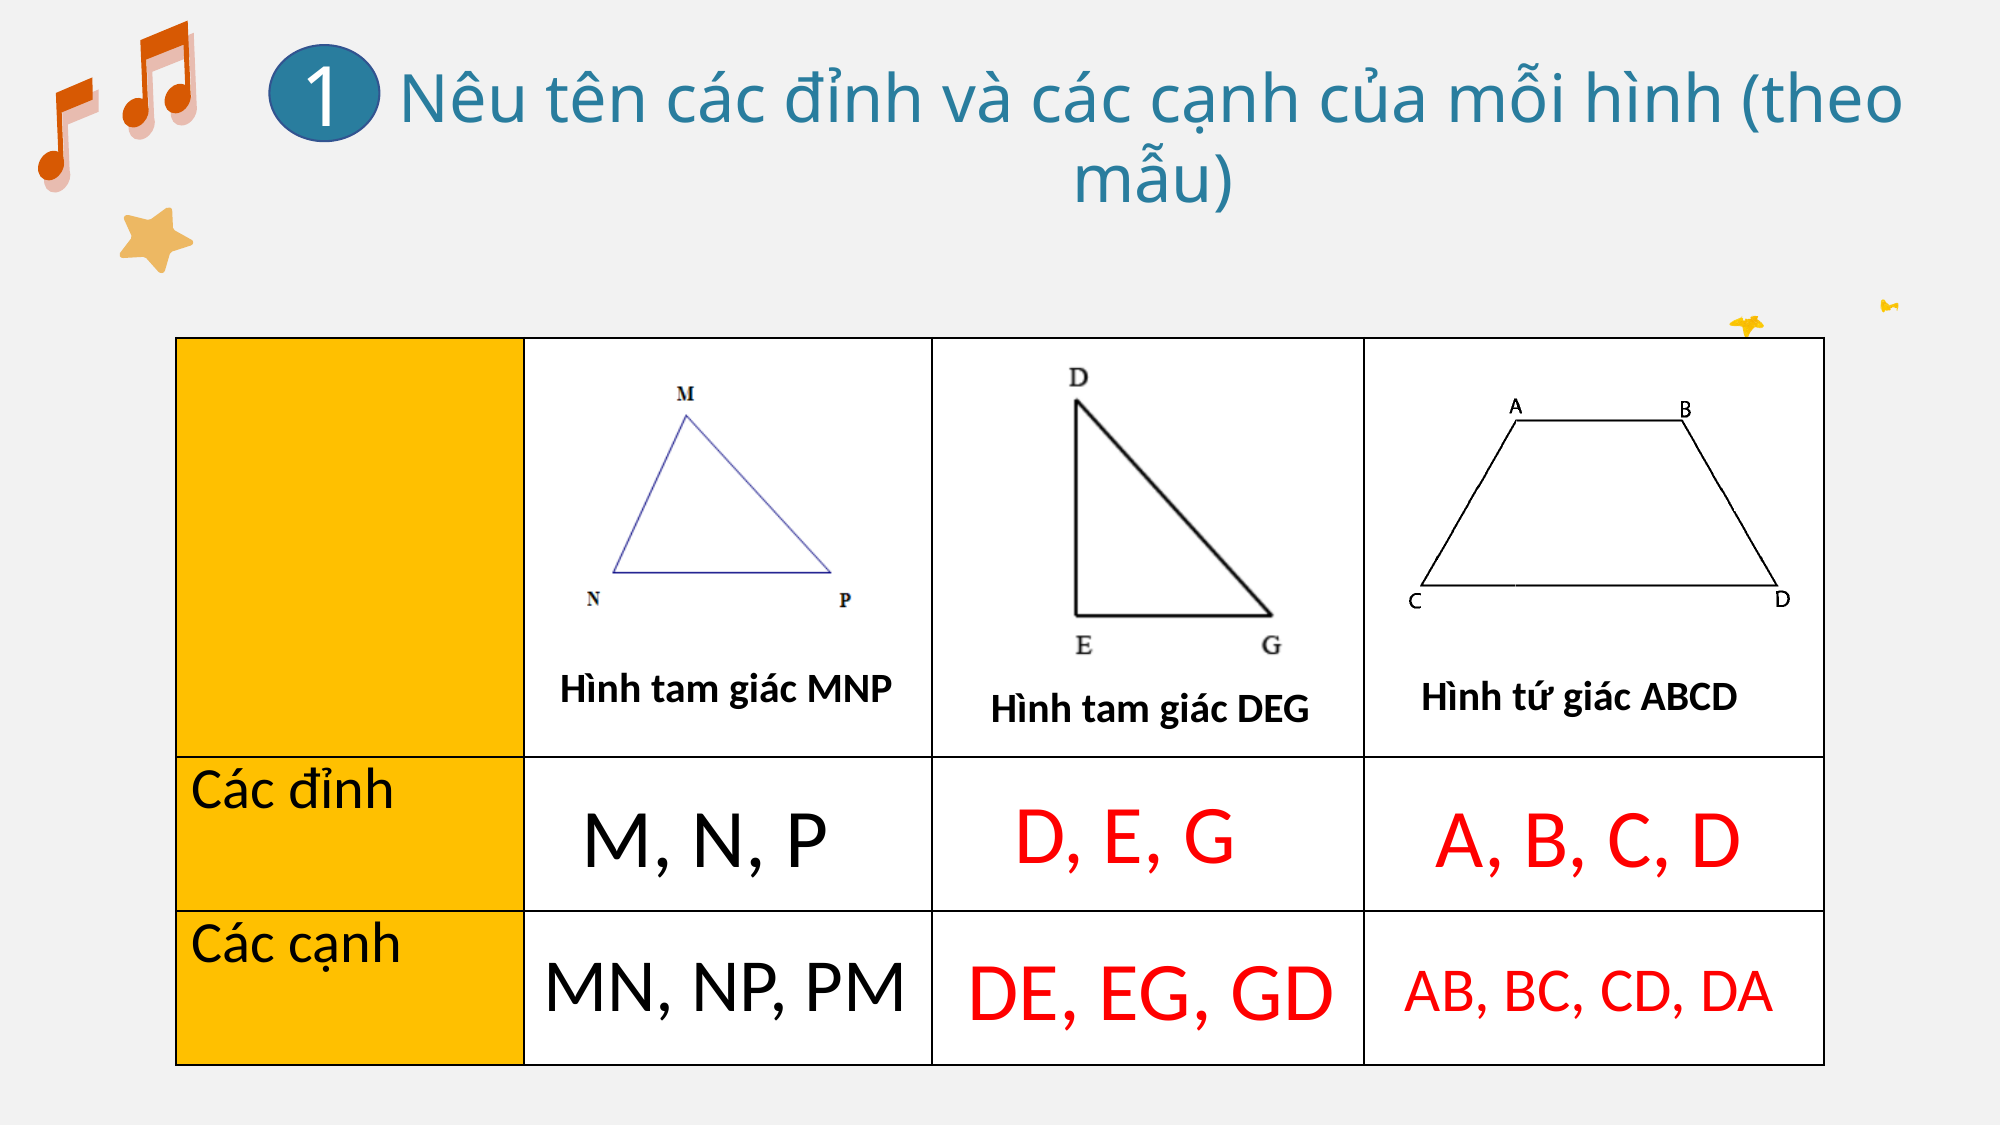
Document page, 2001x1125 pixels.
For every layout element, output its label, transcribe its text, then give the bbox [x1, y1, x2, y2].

text_box D, E, G [999, 772, 1374, 888]
text_box M, N, P [566, 776, 953, 892]
text_box AB, BC, CD, DA [1390, 941, 1826, 1032]
text_box Hình tứ giác ABCD [1406, 661, 1780, 727]
text_box MN, NP, PM [528, 929, 936, 1034]
table_header [525, 339, 931, 756]
picture [1397, 388, 1802, 617]
table_cell [525, 912, 931, 1064]
table_header [177, 339, 523, 756]
text_box A, B, C, D [1420, 776, 1794, 892]
text_box Hình tam giác MNP [545, 653, 919, 719]
table_cell Các cạnh [177, 912, 523, 1064]
picture [1037, 358, 1288, 663]
picture [572, 367, 861, 620]
text_box Nêu tên các đỉnh và các cạnh của mỗi hình (theo mẫu) [363, 48, 1942, 224]
text_box 1 [268, 44, 381, 143]
table_cell [1365, 912, 1823, 1064]
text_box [37, 20, 198, 193]
table_cell Các đỉnh [177, 758, 523, 910]
table_cell [933, 912, 1363, 1064]
table_cell [933, 758, 1363, 910]
text_box DE, EG, GD [952, 929, 1374, 1044]
table_cell [525, 758, 931, 910]
text_box [119, 207, 194, 274]
table_header [933, 339, 1363, 756]
table_cell [1365, 758, 1823, 910]
text_box Hình tam giác DEG [976, 673, 1350, 738]
table_header [1365, 339, 1823, 756]
